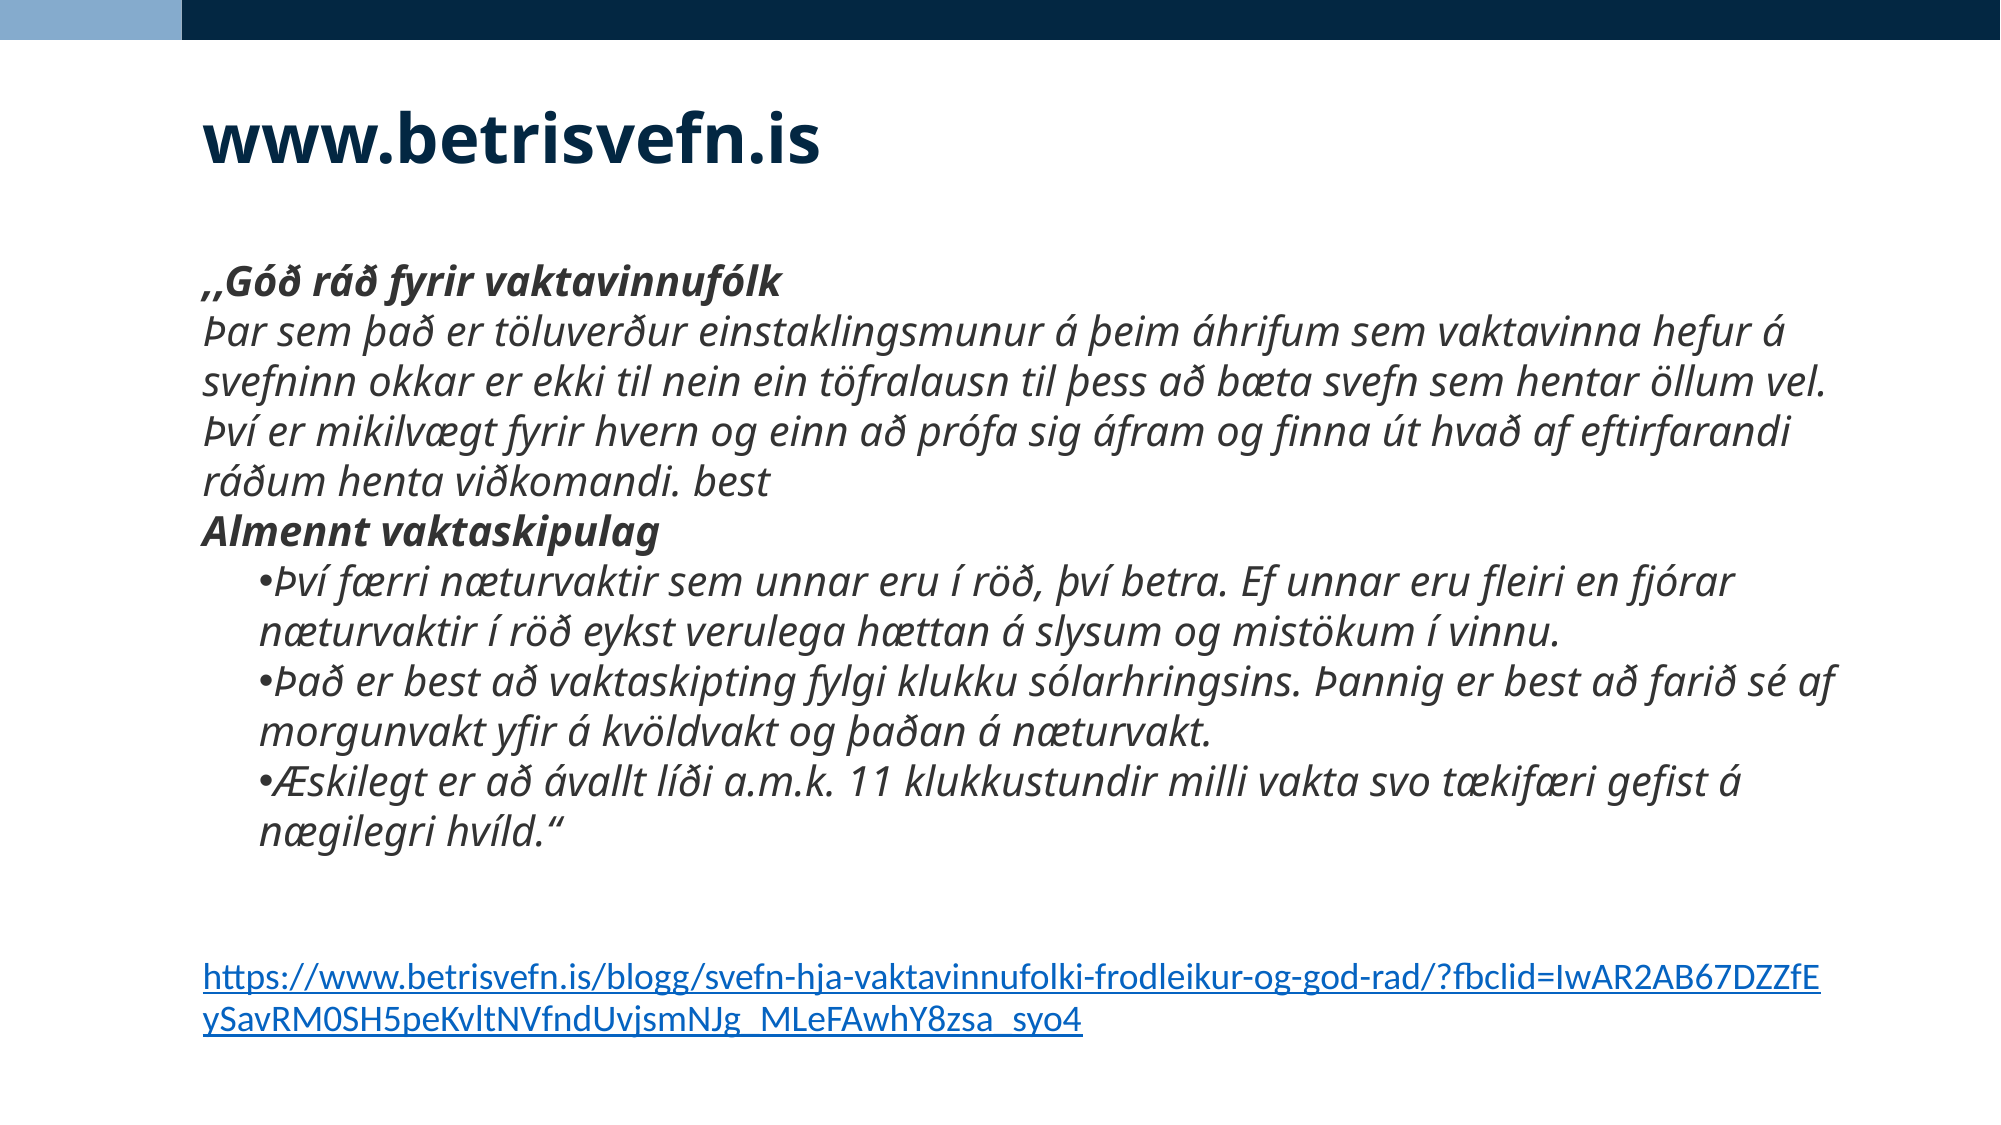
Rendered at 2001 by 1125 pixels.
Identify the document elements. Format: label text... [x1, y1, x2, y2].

list ,,Góð ráð fyrir vaktavinnufólk Þar sem það er töluverður einstaklingsmunur á þeim áhrifum sem vaktavinna hefur á svefninn okkar er ekki til nein ein töfralausn til þess að bæta svefn sem hentar öllum vel. Því er mikilvægt fyrir hvern og einn að prófa sig áfram og finna út hvað af eftirfarandi ráðum henta viðkomandi. best Almennt vaktaskipulag Því færri næturvaktir sem unnar eru í röð, því betra. Ef unnar eru fleiri en fjórar næturvaktir í röð eykst verulega hættan á slysum og mistökum í vinnu. Það er best að vaktaskipting fylgi klukku sólarhringsins. Þannig er best að farið sé af morgunvakt yfir á kvöldvakt og þaðan á næturvakt. Æskilegt er að ávallt líði a.m.k. 11 klukkustundir milli vakta svo tækifæri gefist á nægilegri hvíld.“ https://www.betrisvefn.is/blogg/svefn-hja-vaktavinnufolki-frodleikur-og-god-rad/?fbclid=IwAR2AB67DZZfEySavRM0SH5peKvltNVfndUvjsmNJg_MLeFAwhY8zsa_syo4 [187, 247, 1852, 1001]
list www.betrisvefn.is [187, 96, 1813, 227]
